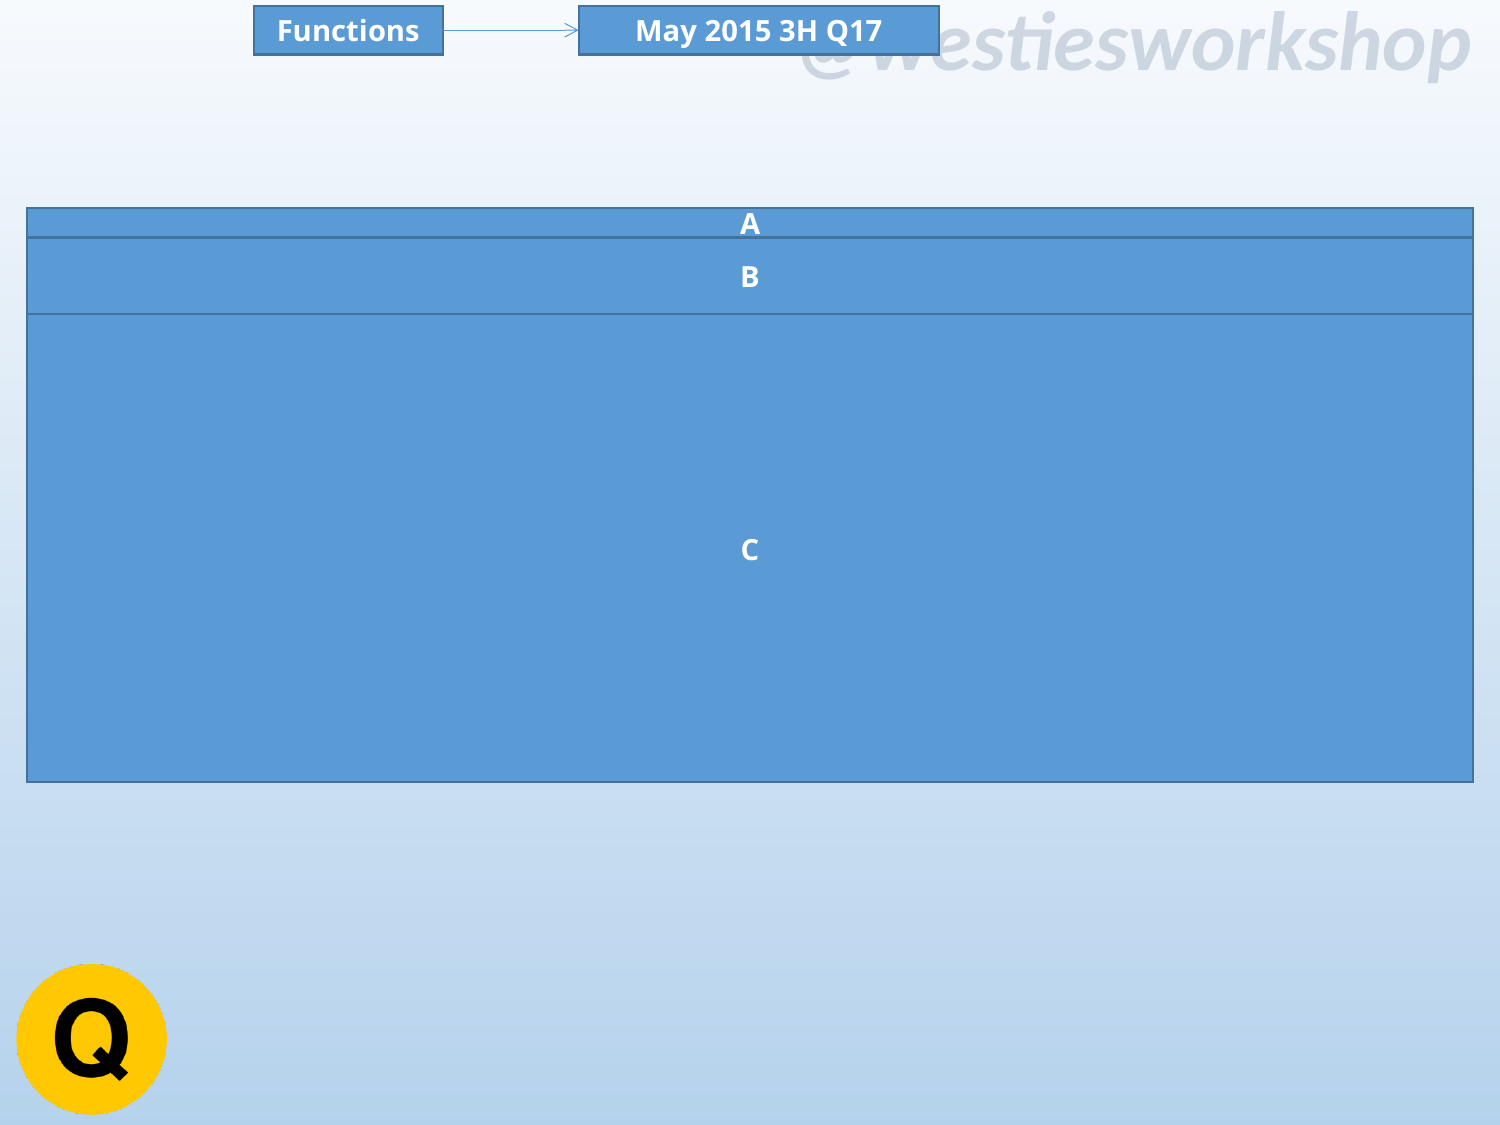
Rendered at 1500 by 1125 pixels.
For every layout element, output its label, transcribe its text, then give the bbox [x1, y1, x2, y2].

text_box May 2015 3H Q17 [578, 5, 940, 56]
picture [26, 208, 1474, 782]
picture [0, 940, 191, 1125]
text_box Functions [253, 5, 444, 56]
